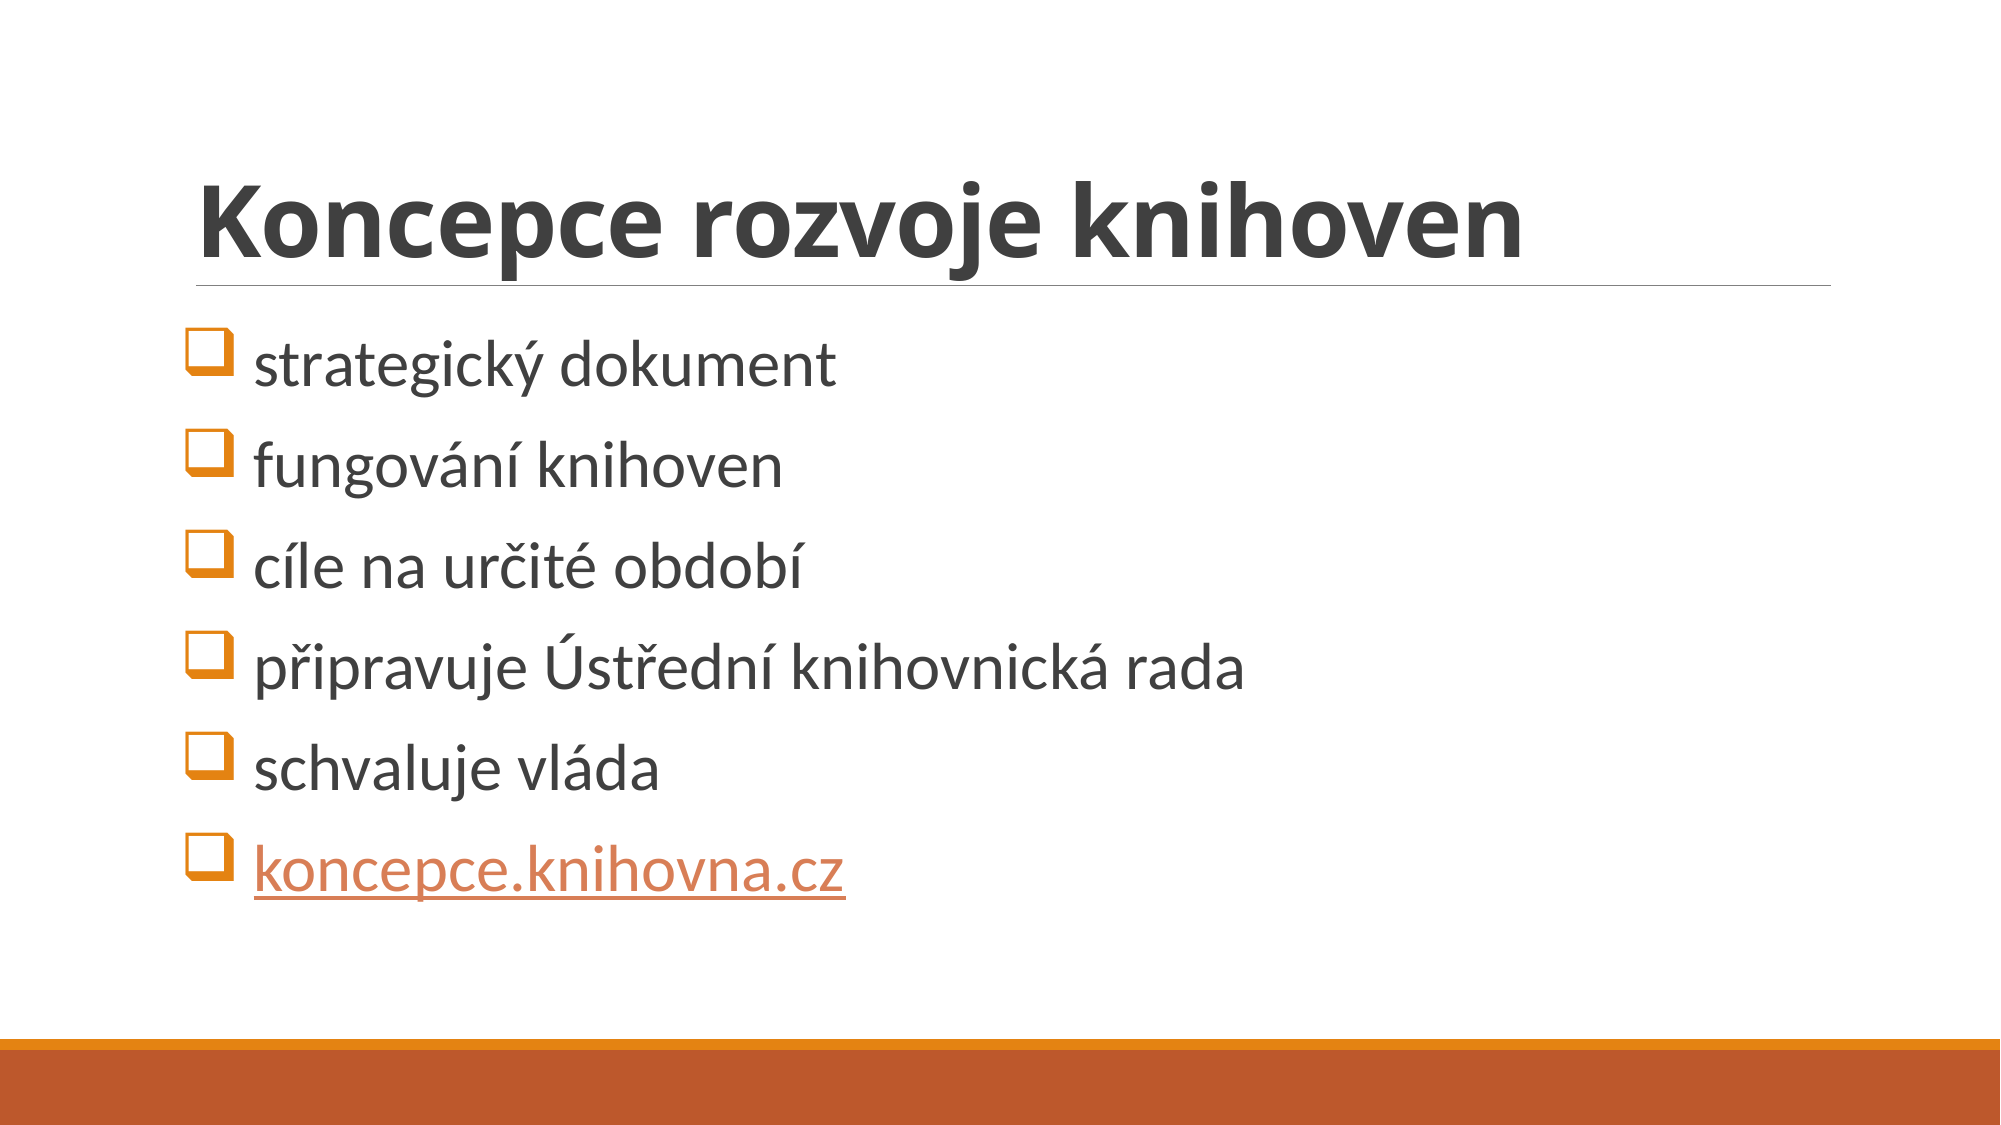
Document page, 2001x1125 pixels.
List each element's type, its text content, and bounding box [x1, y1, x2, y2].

list strategický dokument fungování knihoven cíle na určité období připravuje Ústřední knihovnická rada schvaluje vláda koncepce.knihovna.cz [180, 321, 1830, 963]
title Koncepce rozvoje knihoven [180, 47, 1830, 285]
